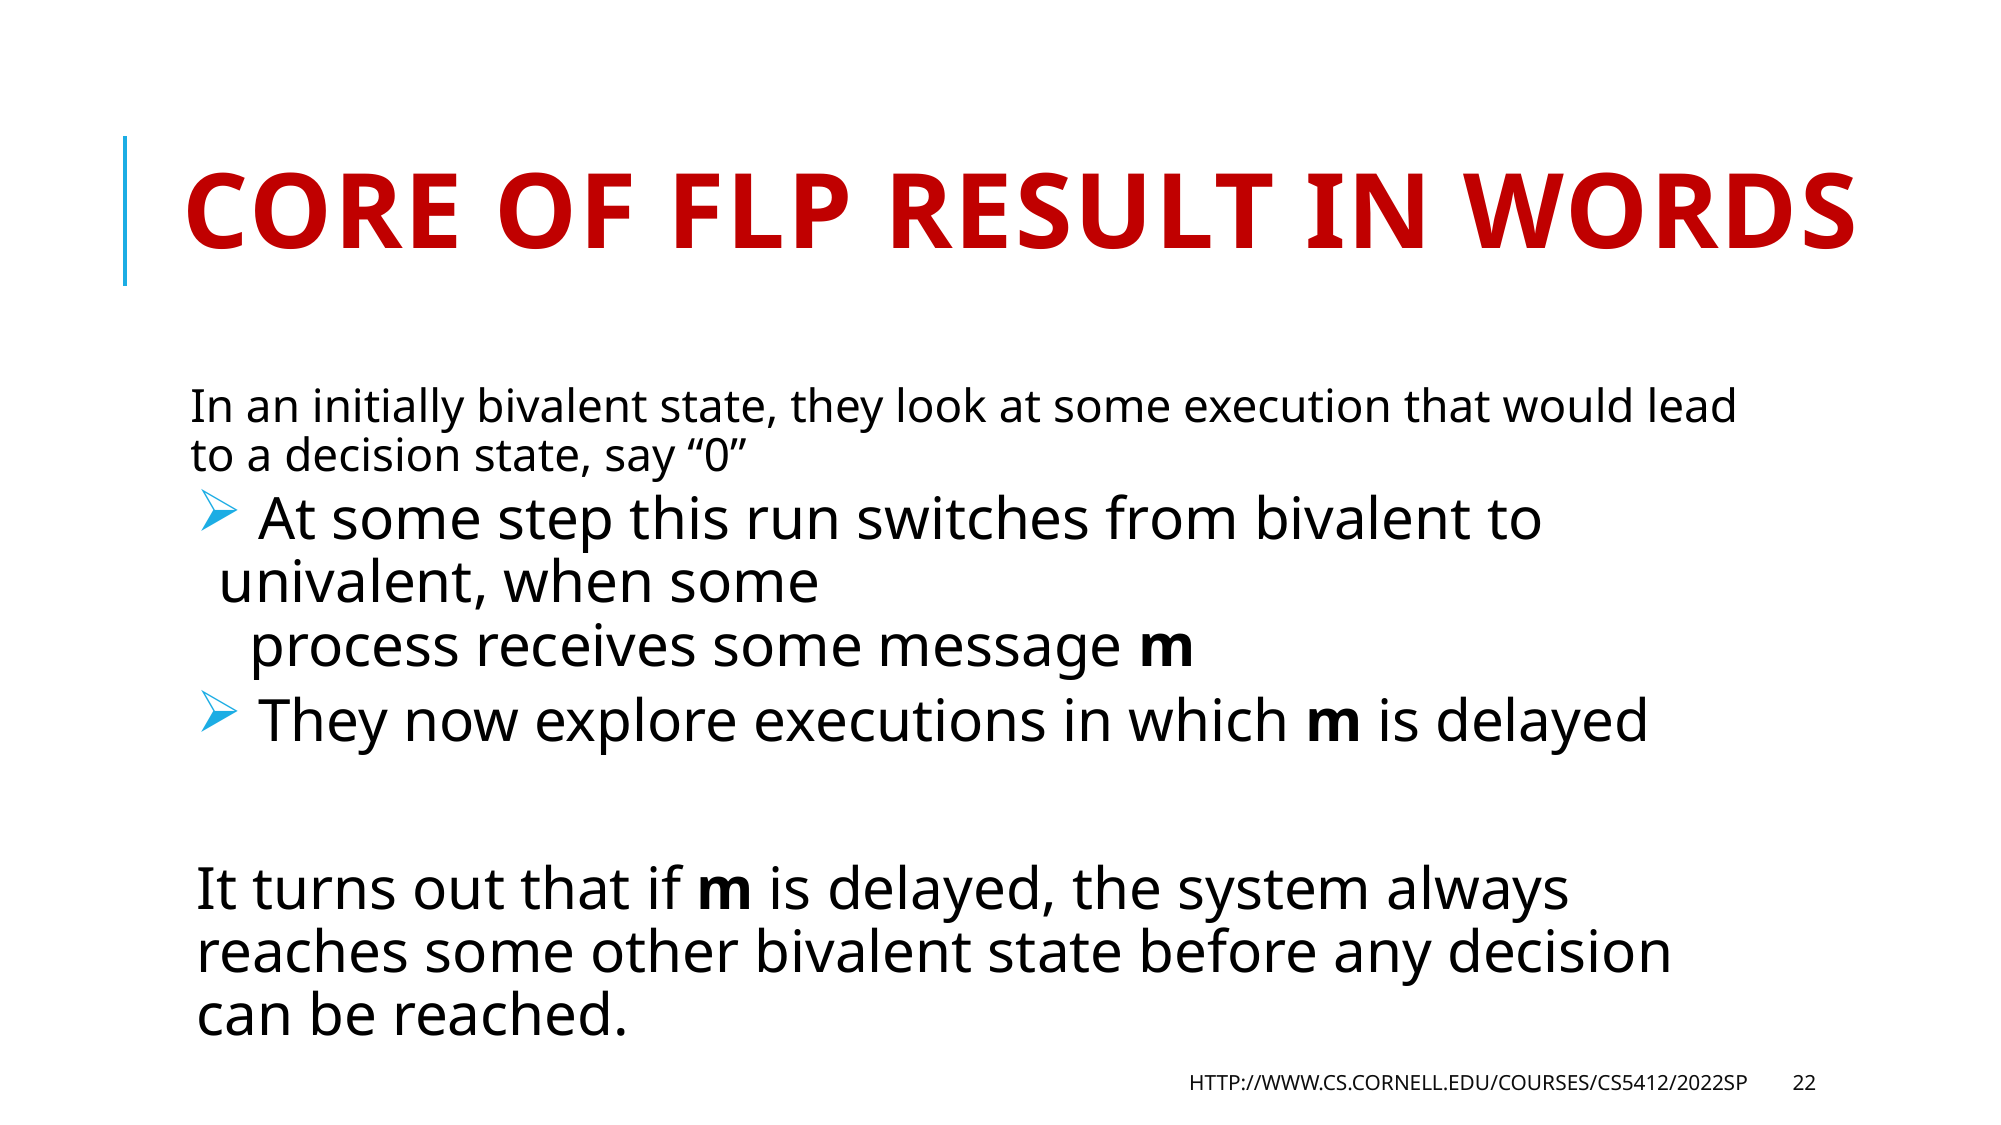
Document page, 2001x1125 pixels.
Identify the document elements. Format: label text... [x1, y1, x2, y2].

footer http://www.cs.cornell.edu/courses/cs5412/2022sp [794, 1061, 1763, 1107]
list In an initially bivalent state, they look at some execution that would lead to a decision state, say “0” At some step this run switches from bivalent to univalent, when some process receives some message m They now explore executions in which m is delayed It turns out that if m is delayed, the system always reaches some other bivalent state before any decision can be reached. [168, 375, 1763, 1035]
title Core of FLP result in words [168, 96, 1938, 342]
slide_number 22 [1777, 1061, 1938, 1107]
